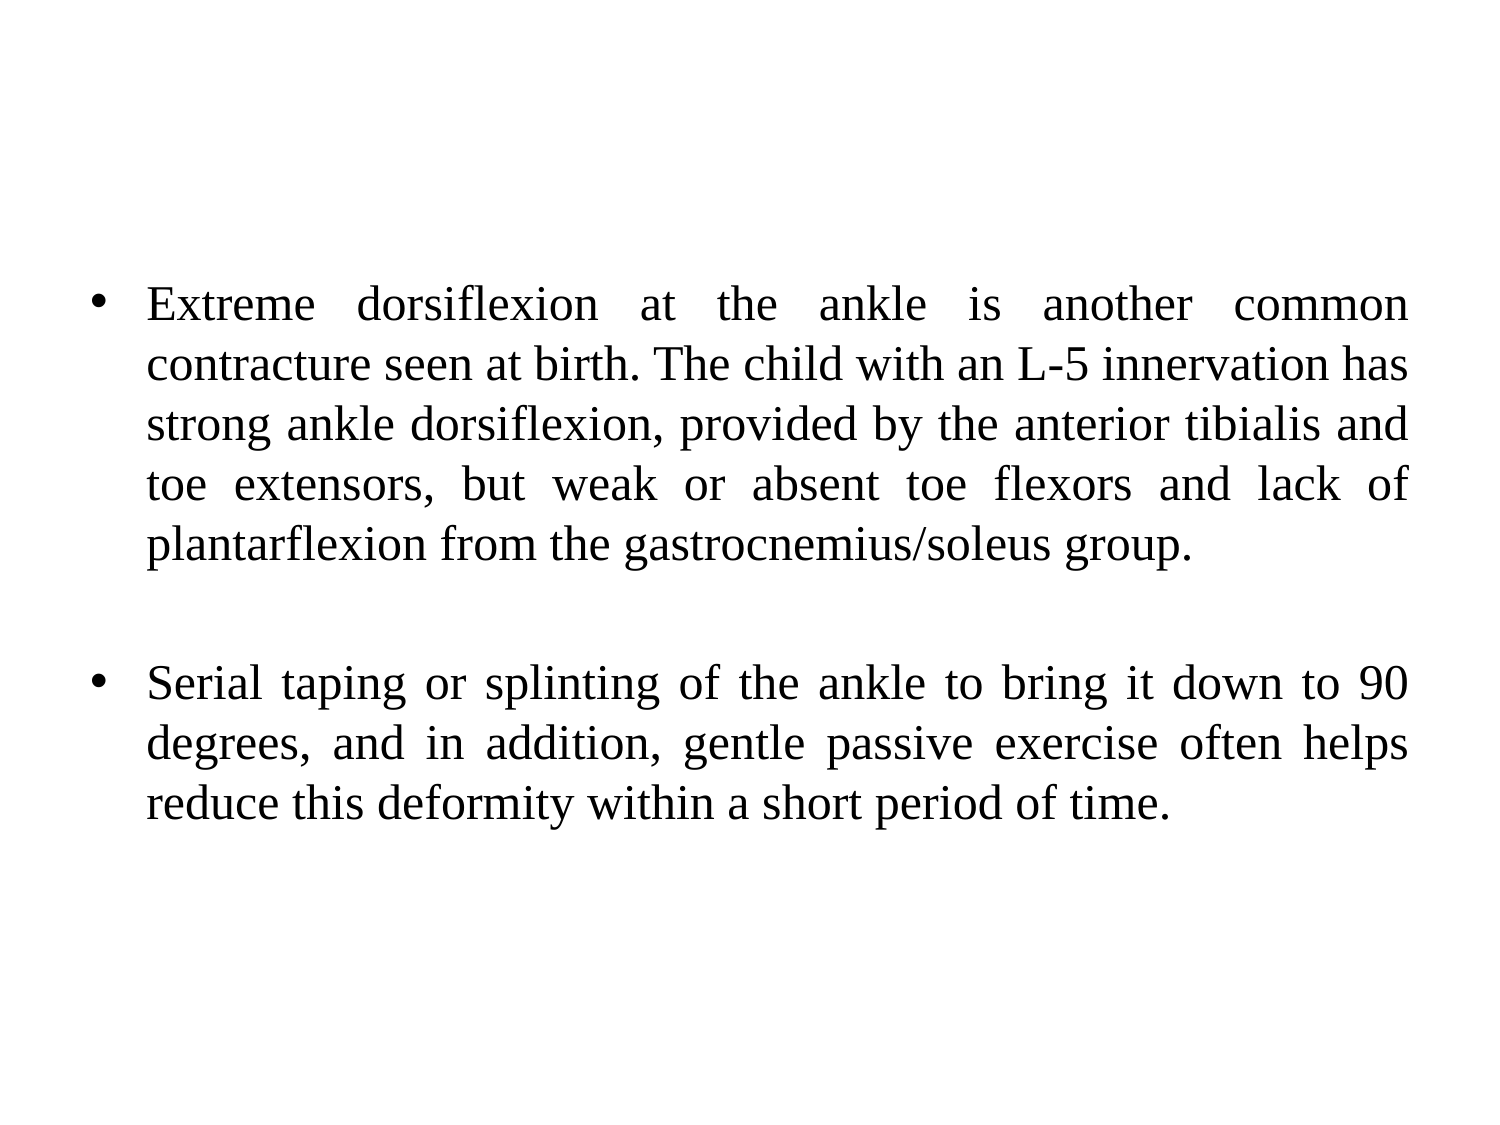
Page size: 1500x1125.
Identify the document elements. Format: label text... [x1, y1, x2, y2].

list Extreme dorsiflexion at the ankle is another common contracture seen at birth. The child with an L-5 innervation has strong ankle dorsiflexion, provided by the anterior tibialis and toe extensors, but weak or absent toe flexors and lack of plantarflexion from the gastrocnemius/soleus group. Serial taping or splinting of the ankle to bring it down to 90 degrees, and in addition, gentle passive exercise often helps reduce this deformity within a short period of time. [75, 262, 1425, 1005]
